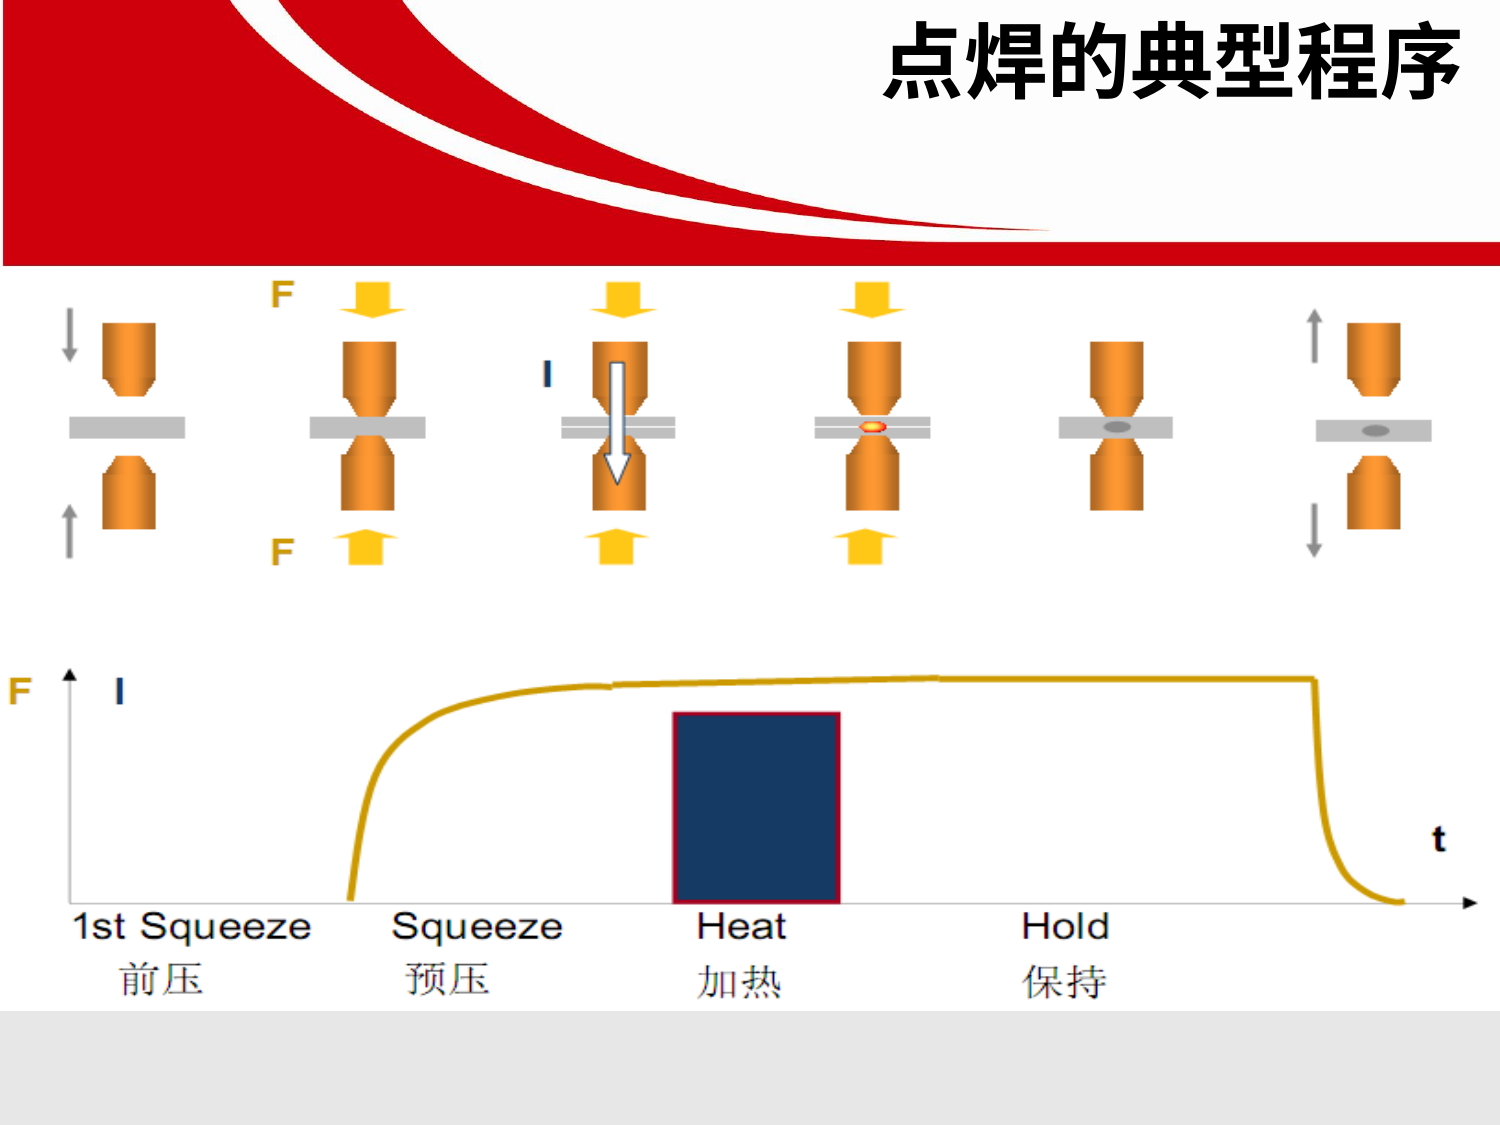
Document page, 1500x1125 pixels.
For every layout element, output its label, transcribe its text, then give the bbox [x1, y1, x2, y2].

picture [0, 0, 1500, 1125]
title 点焊的典型程序 [844, 0, 1500, 119]
